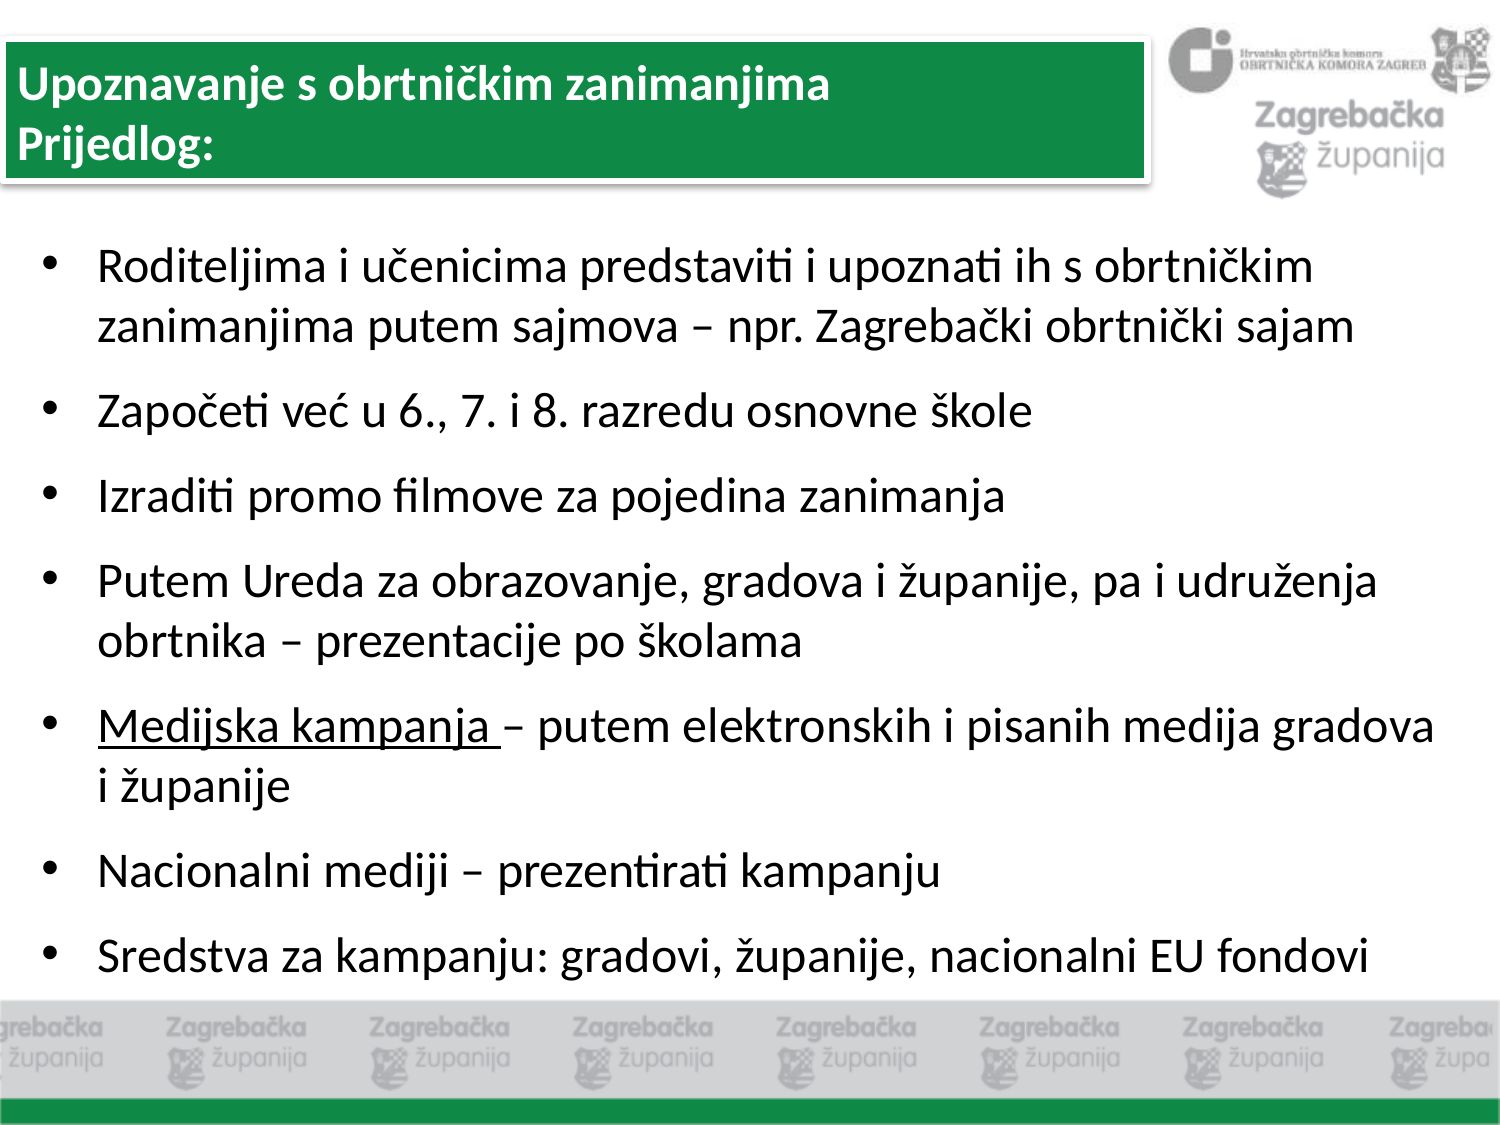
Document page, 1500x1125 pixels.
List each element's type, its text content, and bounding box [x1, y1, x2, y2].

list Roditeljima i učenicima predstaviti i upoznati ih s obrtničkim zanimanjima putem sajmova – npr. Zagrebački obrtnički sajam Započeti već u 6., 7. i 8. razredu osnovne škole Izraditi promo filmove za pojedina zanimanja Putem Ureda za obrazovanje, gradova i županije, pa i udruženja obrtnika – prezentacije po školama Medijska kampanja – putem elektronskih i pisanih medija gradova i županije Nacionalni mediji – prezentirati kampanju Sredstva za kampanju: gradovi, županije, nacionalni EU fondovi [26, 224, 1460, 952]
text_box Upoznavanje s obrtničkim zanimanjima Prijedlog: [0, 36, 1151, 184]
picture [0, 0, 1500, 1125]
